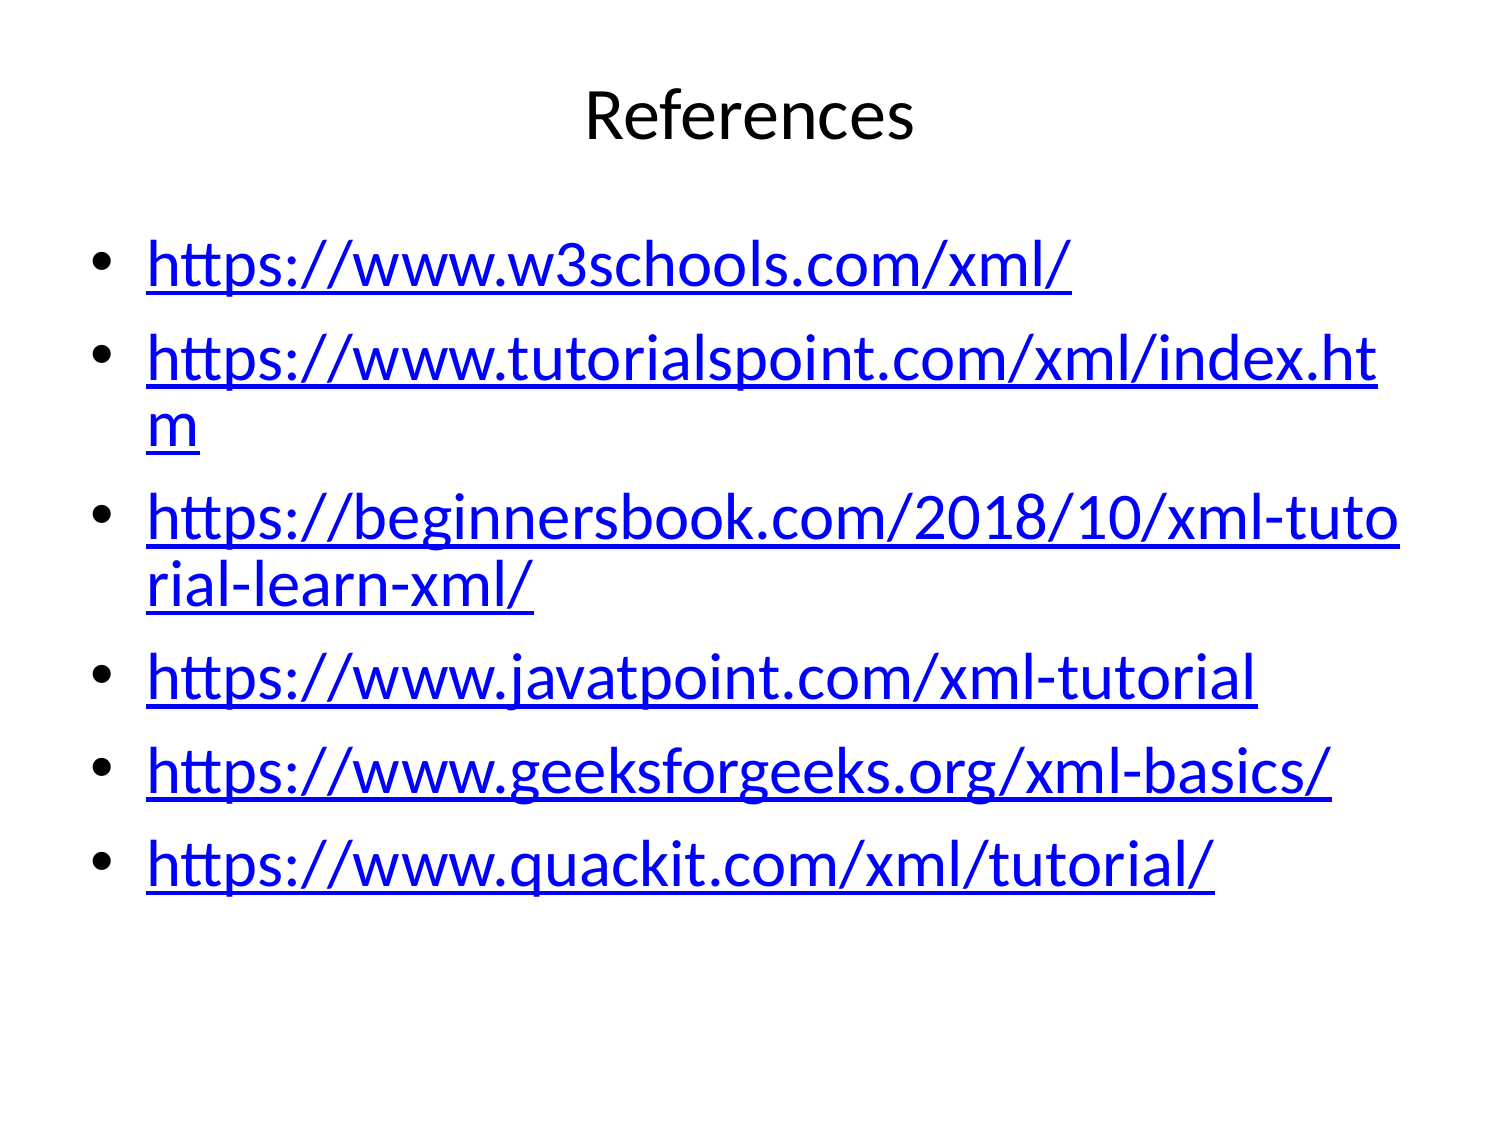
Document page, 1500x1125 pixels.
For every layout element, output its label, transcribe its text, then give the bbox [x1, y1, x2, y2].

title References [75, 57, 1425, 163]
list https://www.w3schools.com/xml/ https://www.tutorialspoint.com/xml/index.htm https://beginnersbook.com/2018/10/xml-tutorial-learn-xml/ https://www.javatpoint.com/xml-tutorial https://www.geeksforgeeks.org/xml-basics/ https://www.quackit.com/xml/tutorial/ [75, 212, 1425, 1063]
